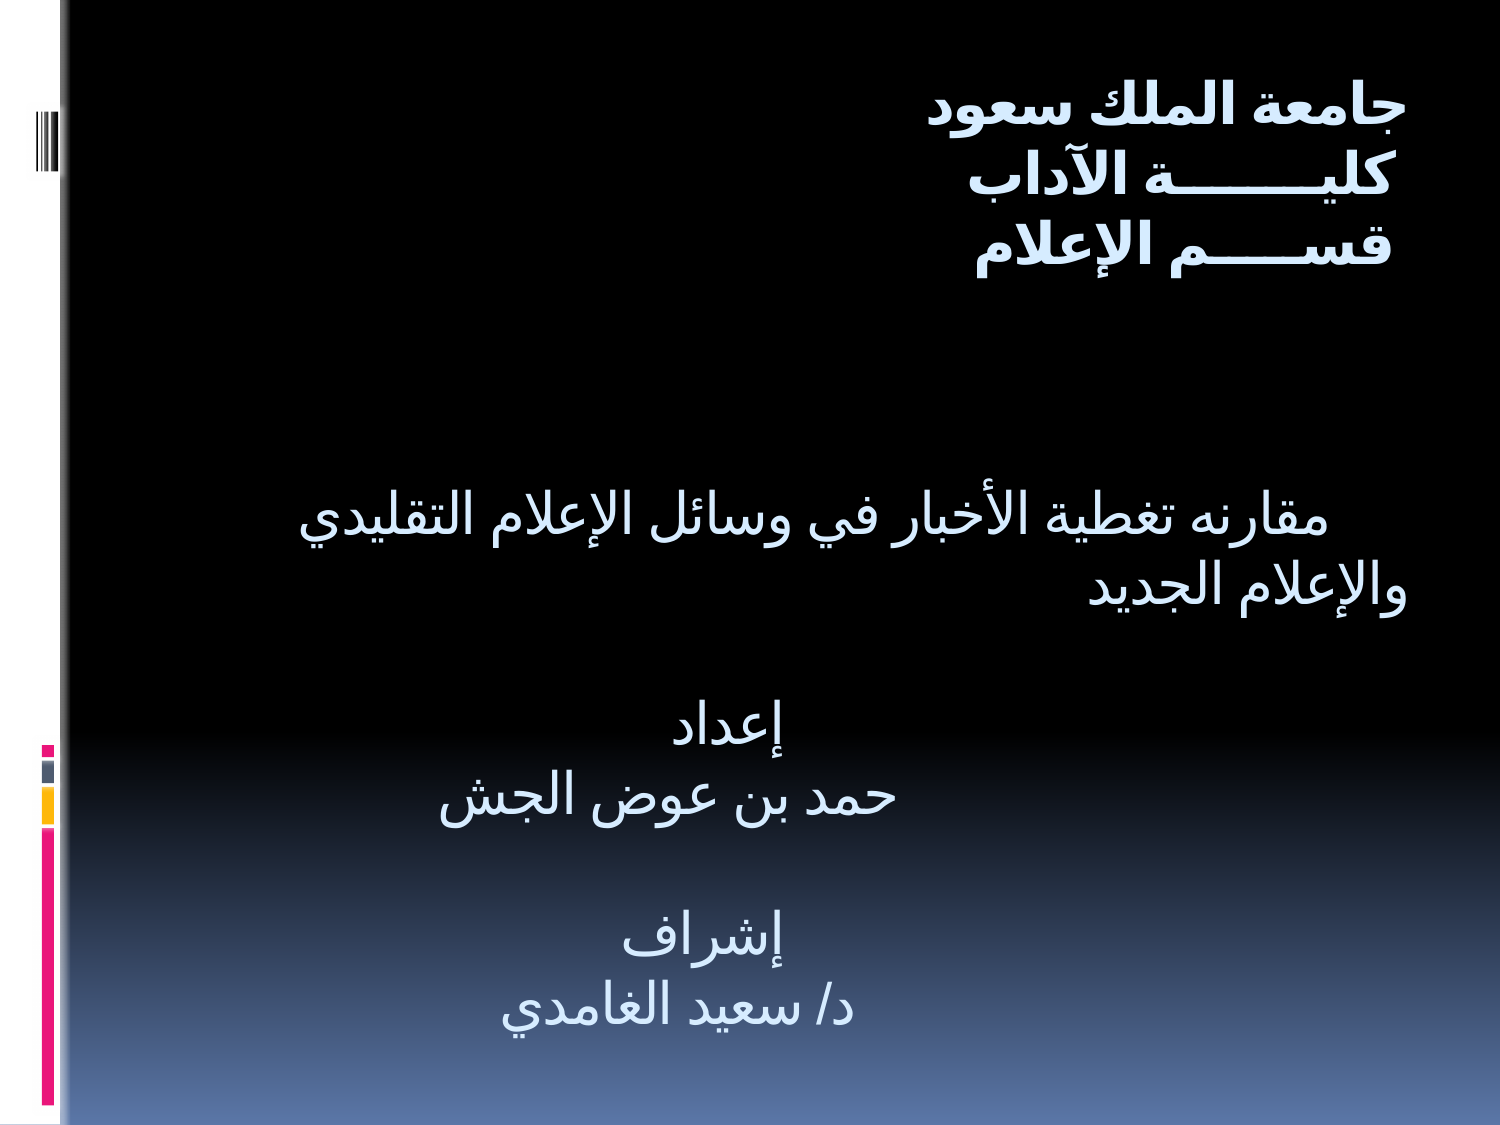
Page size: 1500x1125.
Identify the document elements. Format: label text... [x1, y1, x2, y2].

title جامعة الملك سعود كليــــــــة الآداب قســـــم الإعلام مقارنه تغطية الأخبار في وسائل الإعلام التقليدي والإعلام الجديد إعداد حمد بن عوض الجش إشراف د/ سعيد الغامدي [117, 58, 1425, 1055]
